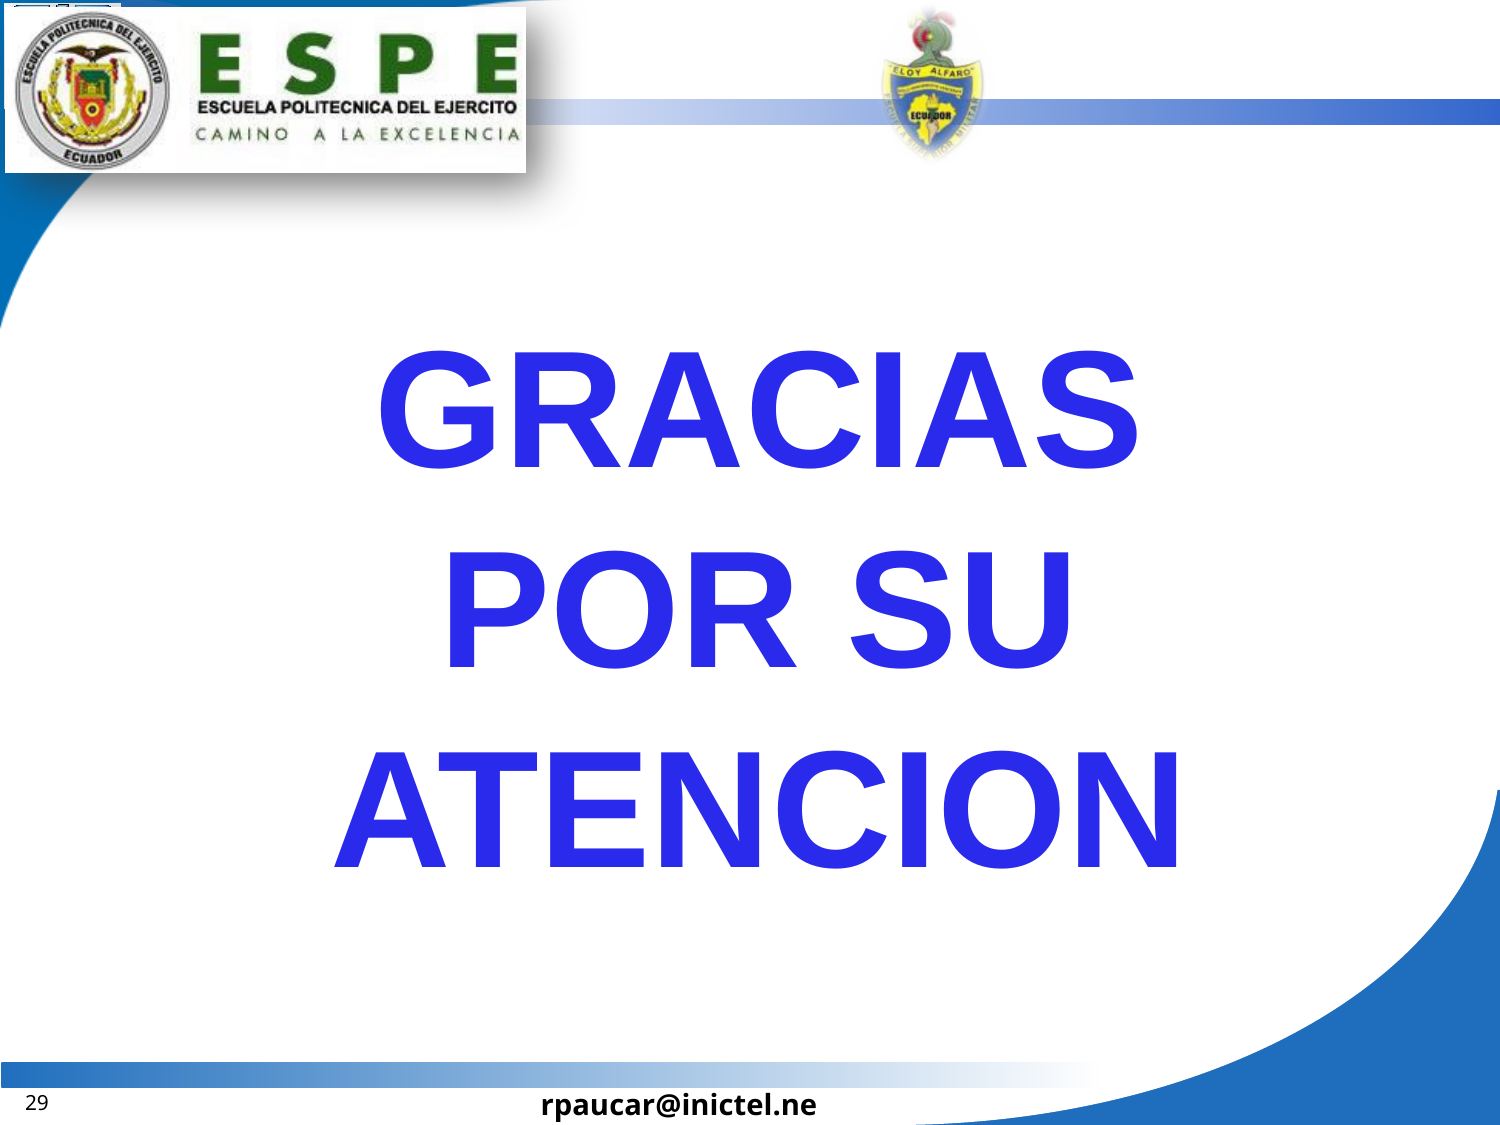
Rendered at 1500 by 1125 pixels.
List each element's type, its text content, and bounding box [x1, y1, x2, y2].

slide_number 29 [9, 1049, 323, 1125]
picture [0, 0, 568, 344]
picture [867, 0, 999, 173]
text_box GRACIAS POR SU ATENCION [182, 292, 1336, 908]
